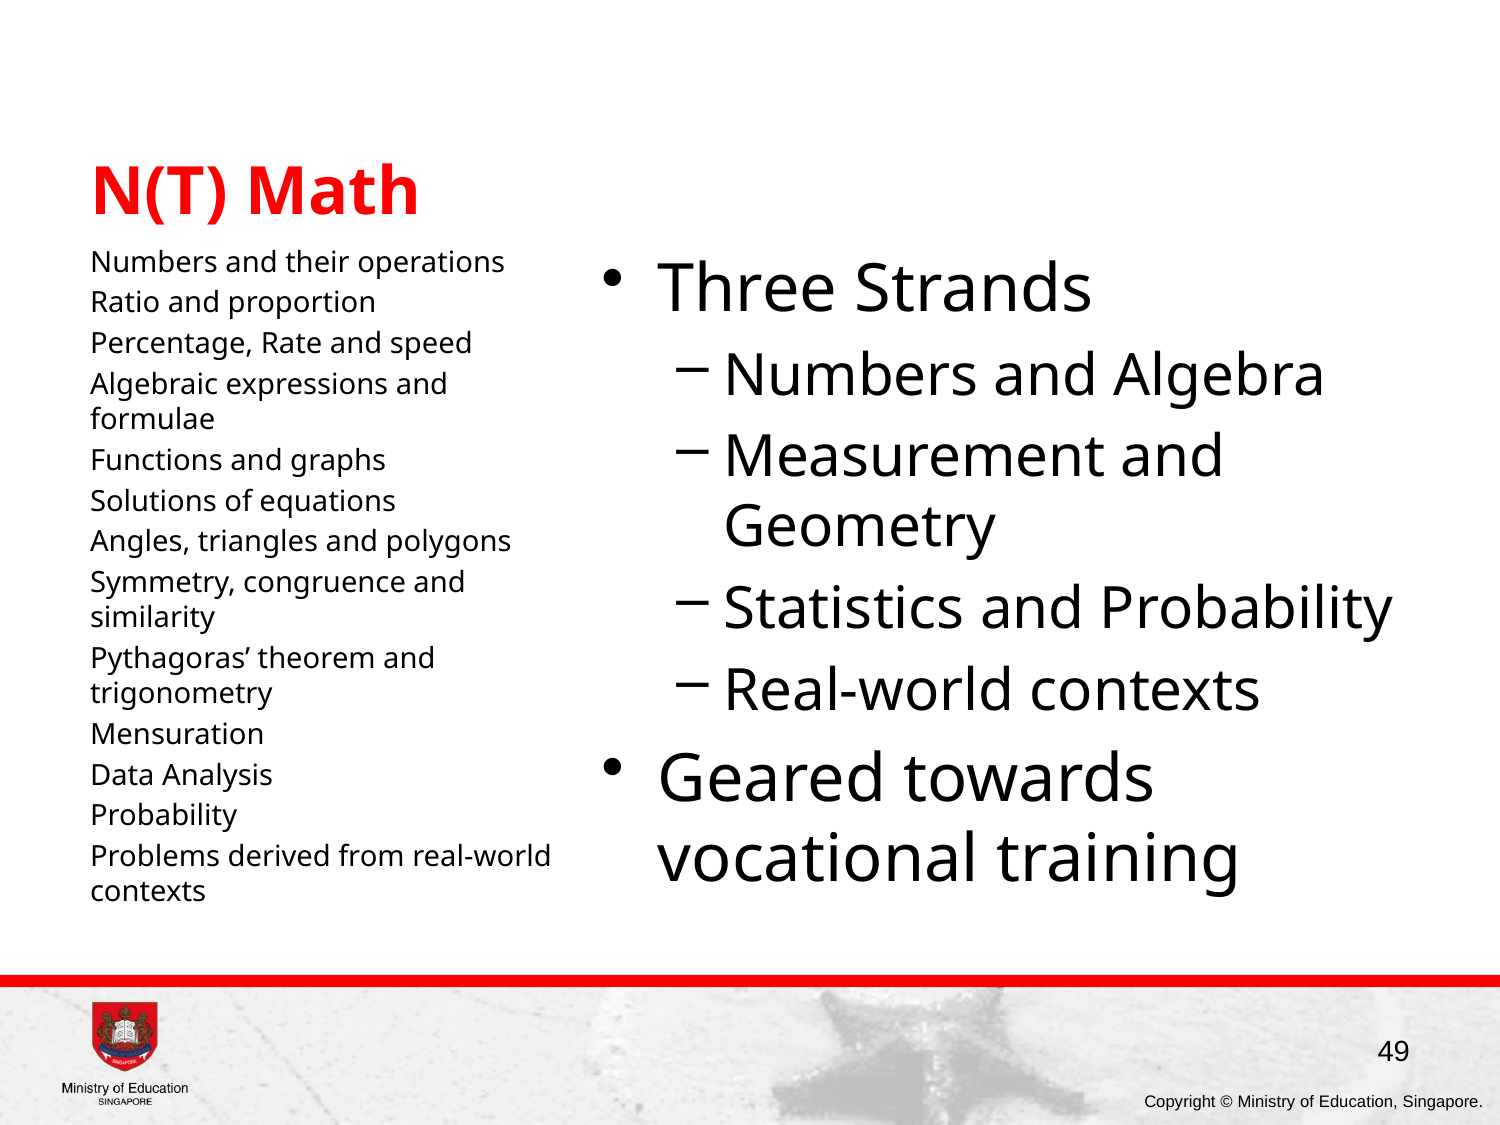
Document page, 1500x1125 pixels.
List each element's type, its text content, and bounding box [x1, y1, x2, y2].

picture [62, 1001, 188, 1105]
list Three Strands Numbers and Algebra Measurement and Geometry Statistics and Probability Real-world contexts Geared towards vocational training [586, 237, 1425, 1005]
slide_number 49 [1074, 1024, 1426, 1103]
list Numbers and their operations Ratio and proportion Percentage, Rate and speed Algebraic expressions and formulae Functions and graphs Solutions of equations Angles, triangles and polygons Symmetry, congruence and similarity Pythagoras’ theorem and trigonometry Mensuration Data Analysis Probability Problems derived from real-world contexts [75, 235, 569, 1005]
title N(T) Math [74, 44, 569, 236]
